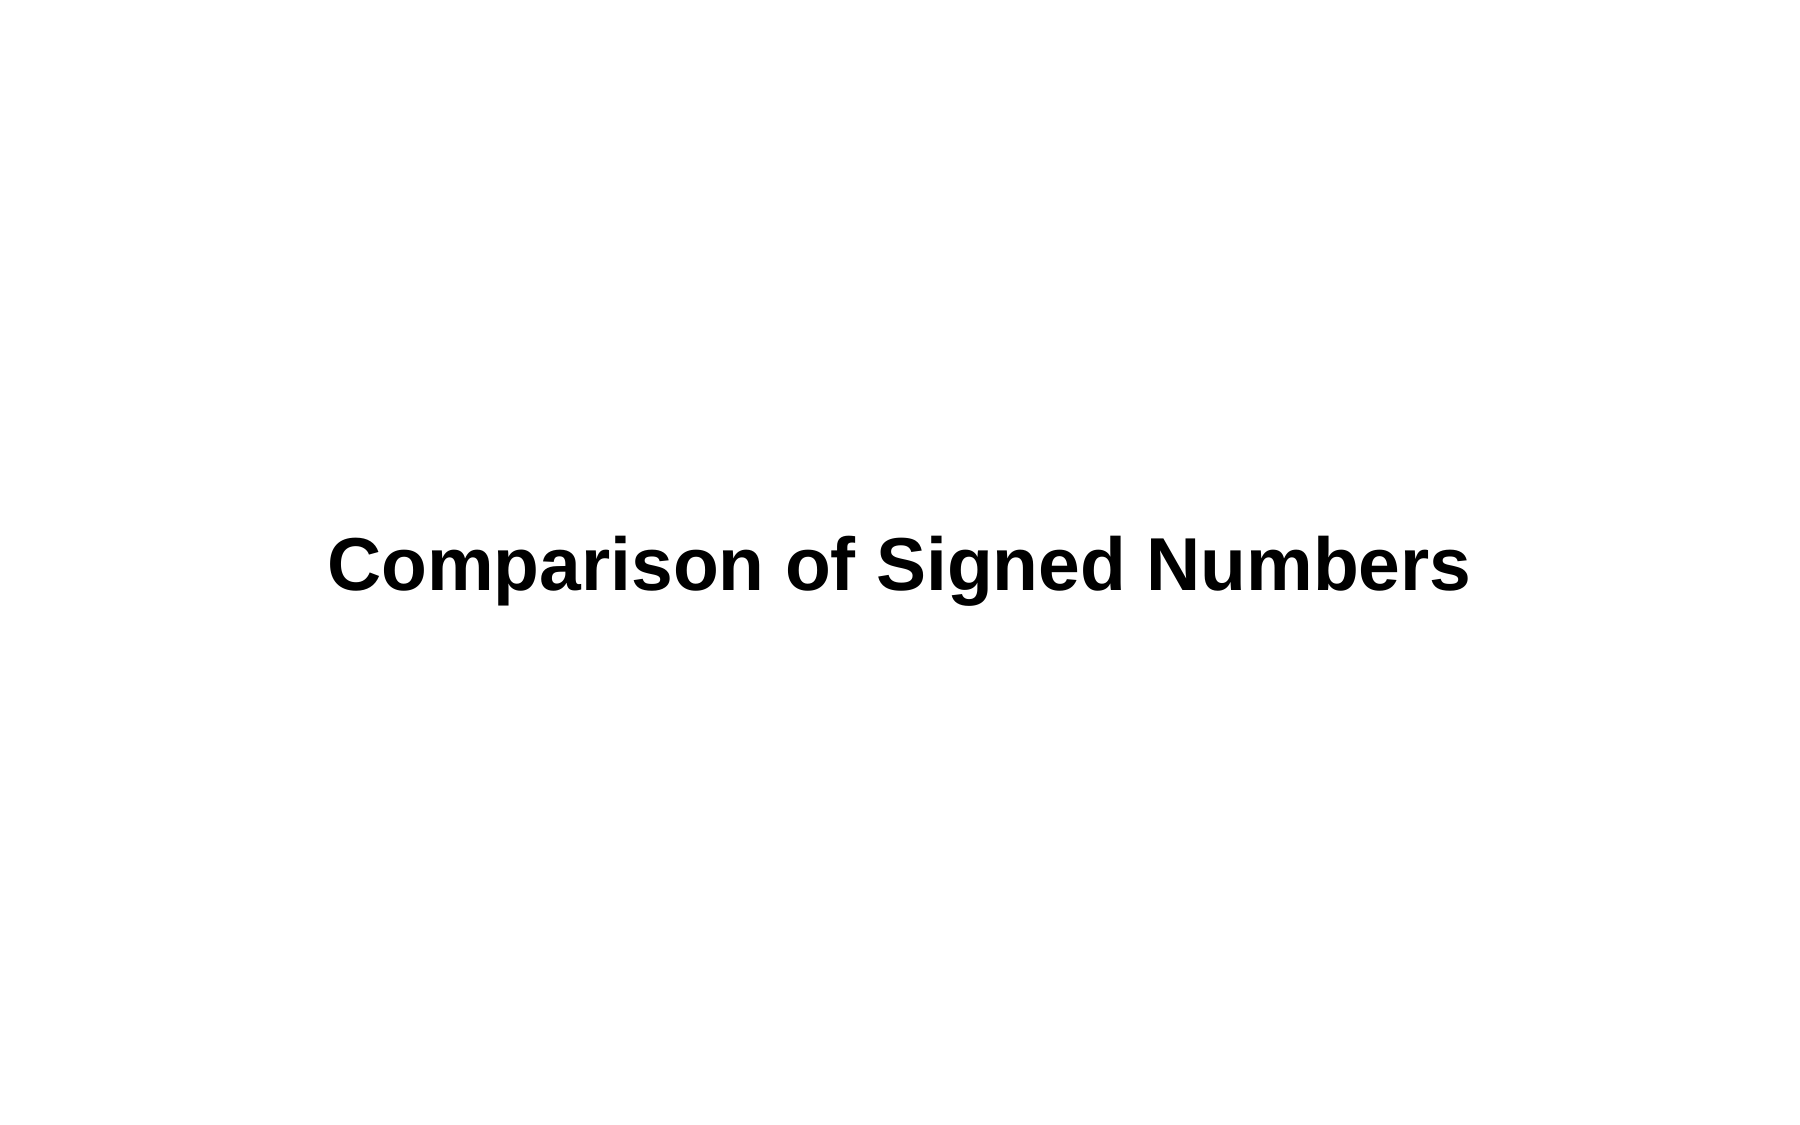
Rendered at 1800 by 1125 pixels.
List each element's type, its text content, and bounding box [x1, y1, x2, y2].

title Comparison of Signed Numbers [150, 500, 1650, 613]
